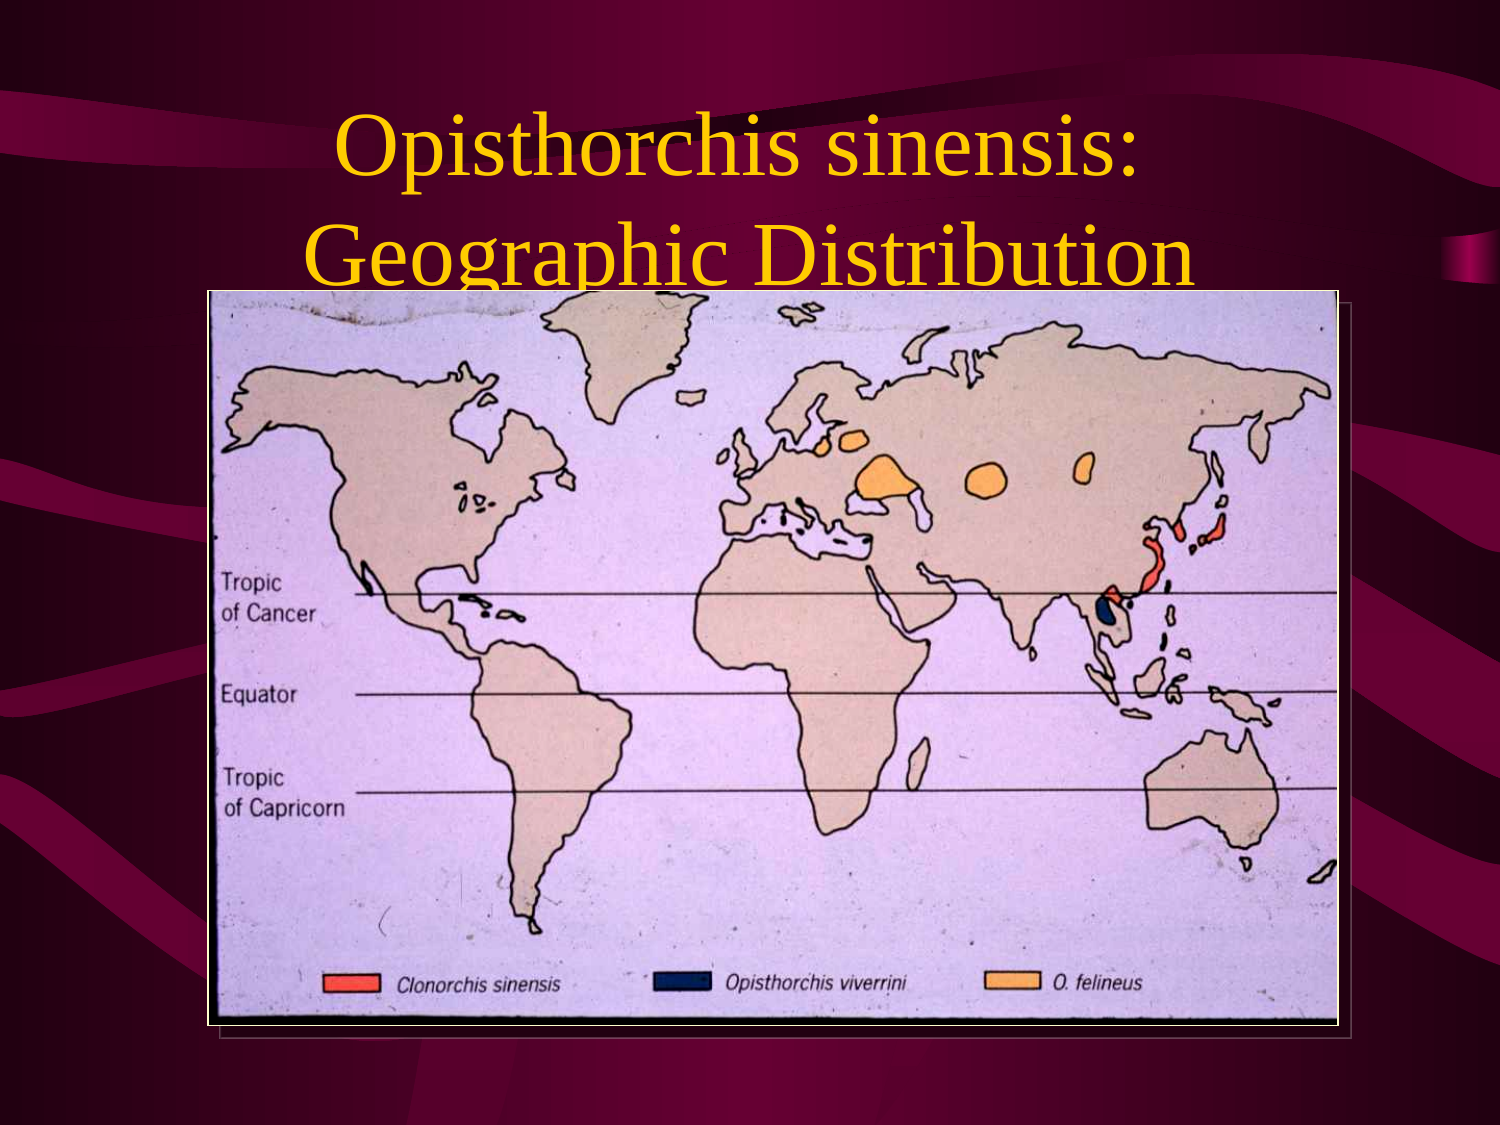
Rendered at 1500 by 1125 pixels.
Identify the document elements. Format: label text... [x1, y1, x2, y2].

title Opisthorchis sinensis: Geographic Distribution [112, 99, 1388, 288]
picture [208, 291, 1338, 1026]
